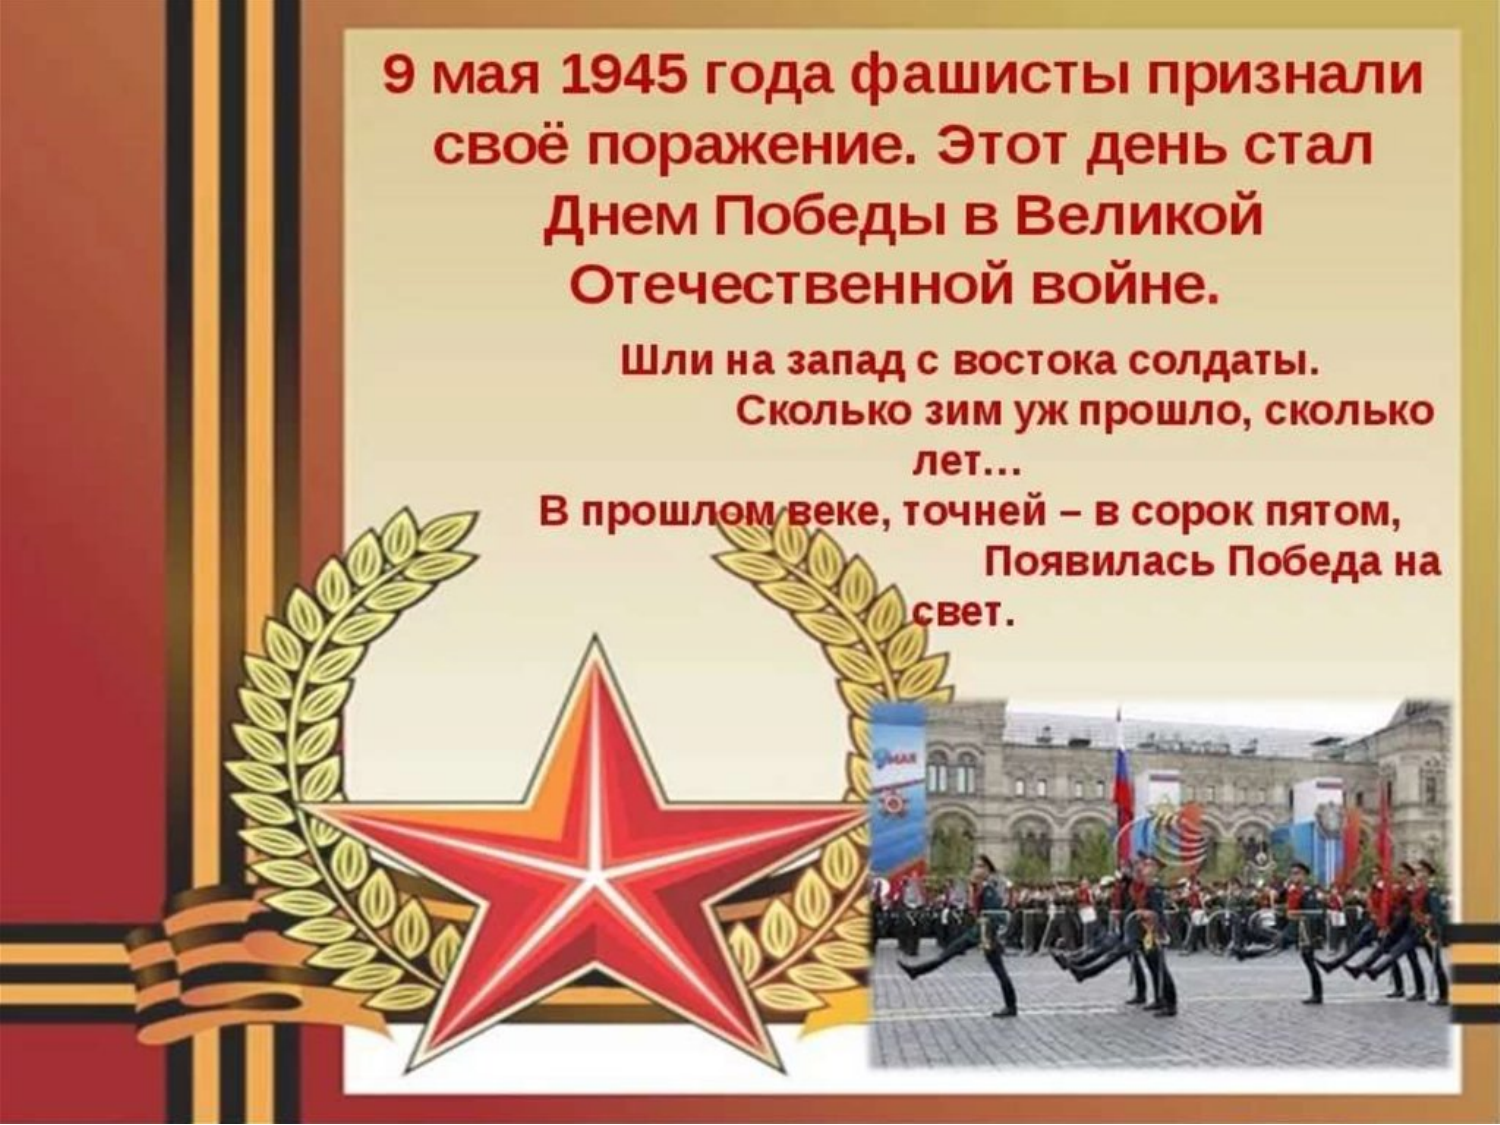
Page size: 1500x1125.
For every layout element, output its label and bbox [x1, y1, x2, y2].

list [0, 0, 1500, 1124]
